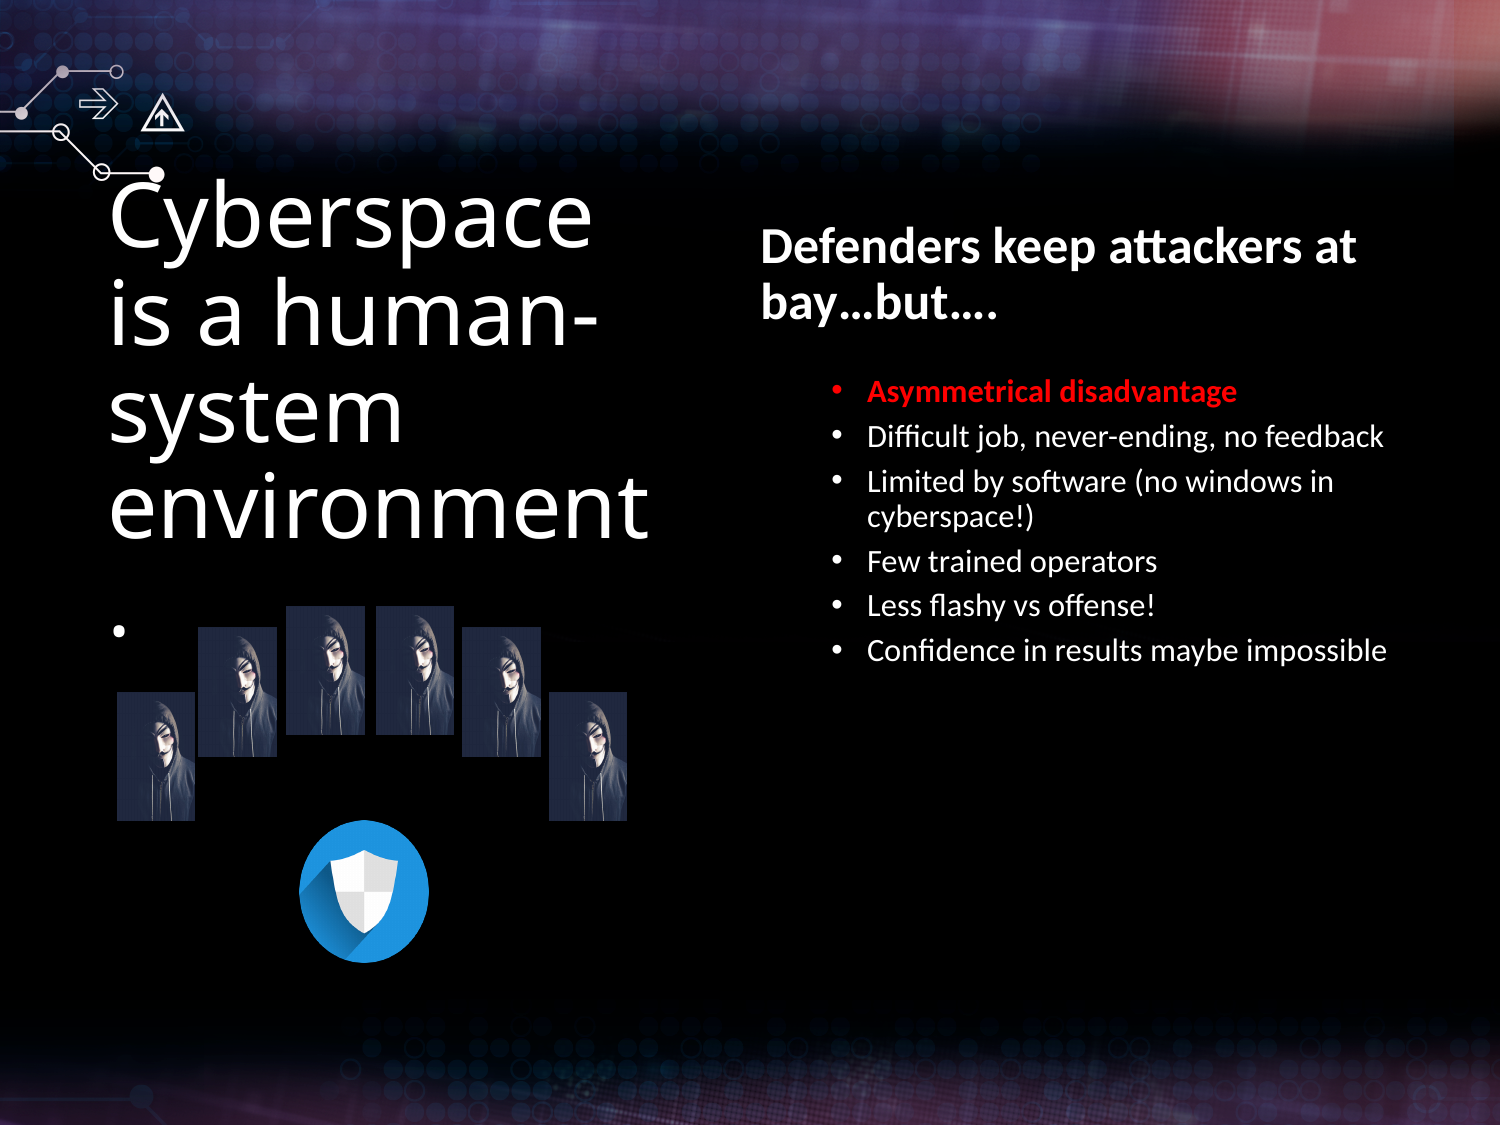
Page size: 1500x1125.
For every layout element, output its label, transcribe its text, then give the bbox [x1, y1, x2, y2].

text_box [117, 606, 627, 963]
list Defenders keep attackers at bay…but…. Asymmetrical disadvantage Difficult job, never-ending, no feedback Limited by software (no windows in cyberspace!) Few trained operators Less flashy vs offense! Confidence in results maybe impossible Human Factors for cyber defense is not fully realized (Gutzwiller, Fugate, Sawyer & Hancock, 2015). [745, 210, 1407, 914]
picture [0, 0, 1500, 1125]
title Cyberspace is a human-system environment. [92, 162, 686, 772]
